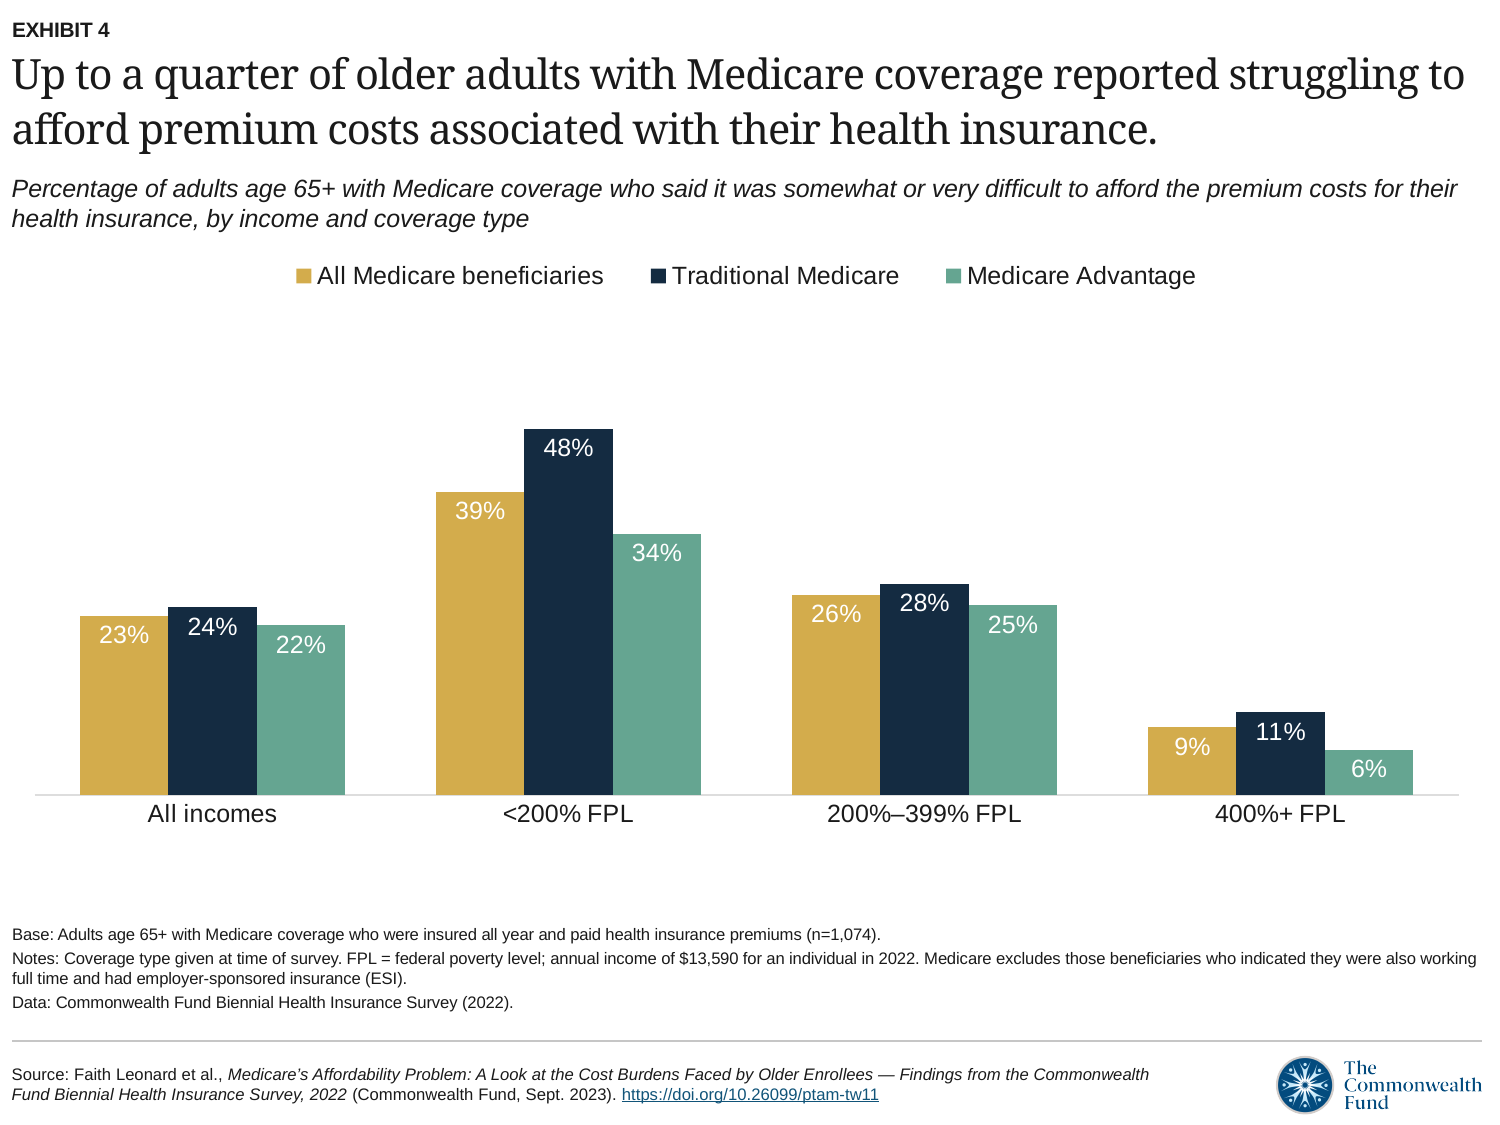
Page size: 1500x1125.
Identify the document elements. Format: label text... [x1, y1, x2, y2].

chart [11, 220, 1482, 846]
title Up to a quarter of older adults with Medicare coverage reported struggling to afford premium costs associated with their health insurance. [11, 42, 1482, 167]
list EXHIBIT 4 [11, 11, 1482, 42]
list Base: Adults age 65+ with Medicare coverage who were insured all year and paid health insurance premiums (n=1,074). Notes: Coverage type given at time of survey. FPL = federal poverty level; annual income of $13,590 for an individual in 2022. Medicare excludes those beneficiaries who indicated they were also working full time and had employer-sponsored insurance (ESI). Data: Commonwealth Fund Biennial Health Insurance Survey (2022). [11, 937, 1482, 1012]
list Percentage of adults age 65+ with Medicare coverage who said it was somewhat or very difficult to afford the premium costs for their health insurance, by income and coverage type [11, 172, 1482, 219]
picture [1271, 1049, 1489, 1118]
